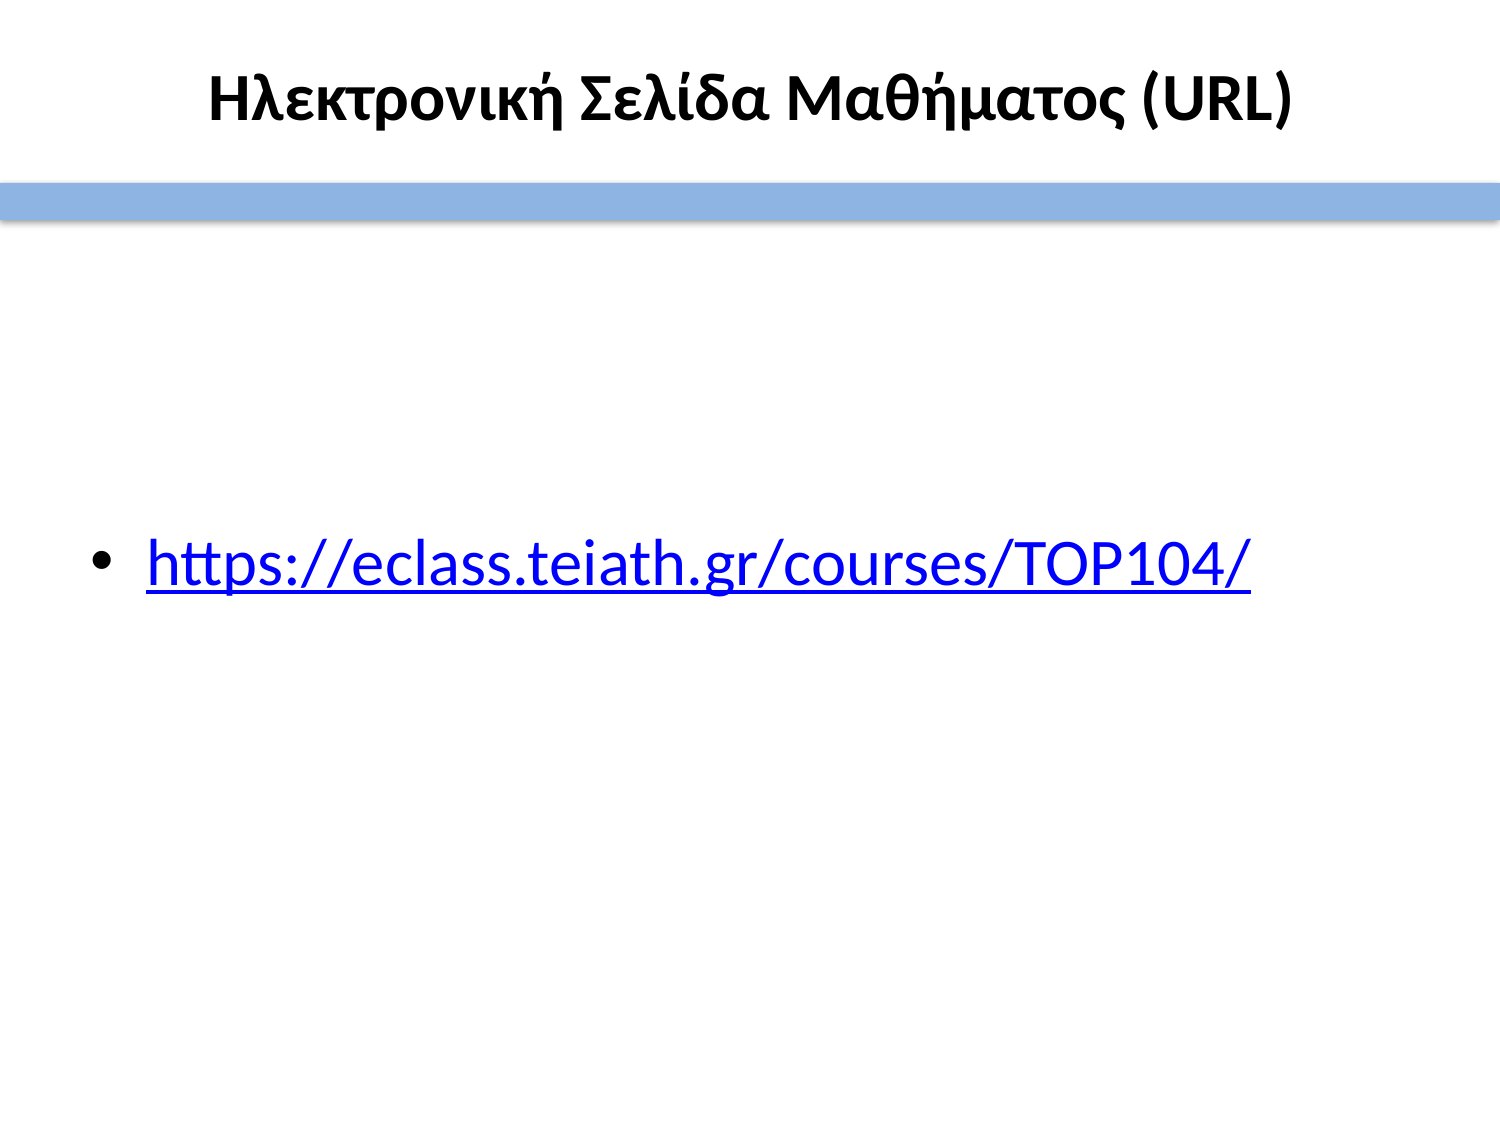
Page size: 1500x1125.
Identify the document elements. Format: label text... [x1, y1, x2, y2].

title Ηλεκτρονική Σελίδα Μαθήματος (URL) [76, 19, 1427, 169]
list https://eclass.teiath.gr/courses/TOP104/ [75, 231, 1425, 1024]
